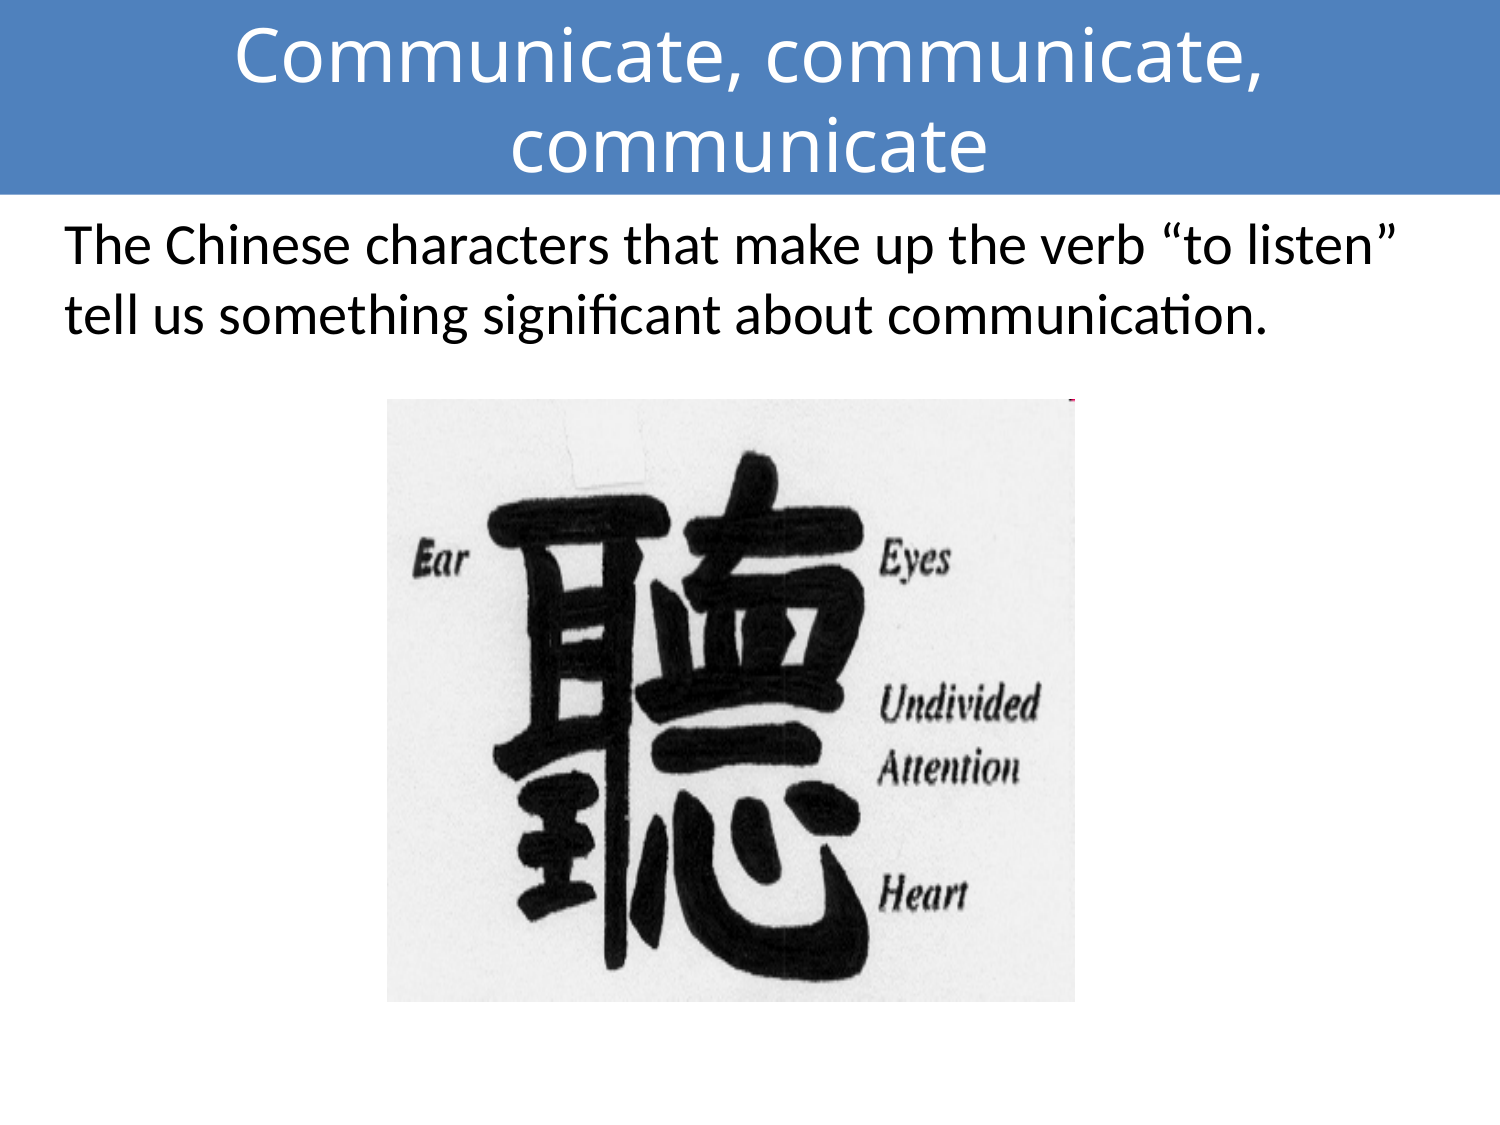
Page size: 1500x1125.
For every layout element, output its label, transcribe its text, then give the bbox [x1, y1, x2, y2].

text_box The Chinese characters that make up the verb “to listen” tell us something significant about communication. [50, 99, 1438, 354]
text_box Communicate, communicate, communicate [0, 0, 1500, 197]
picture [387, 399, 1076, 1002]
